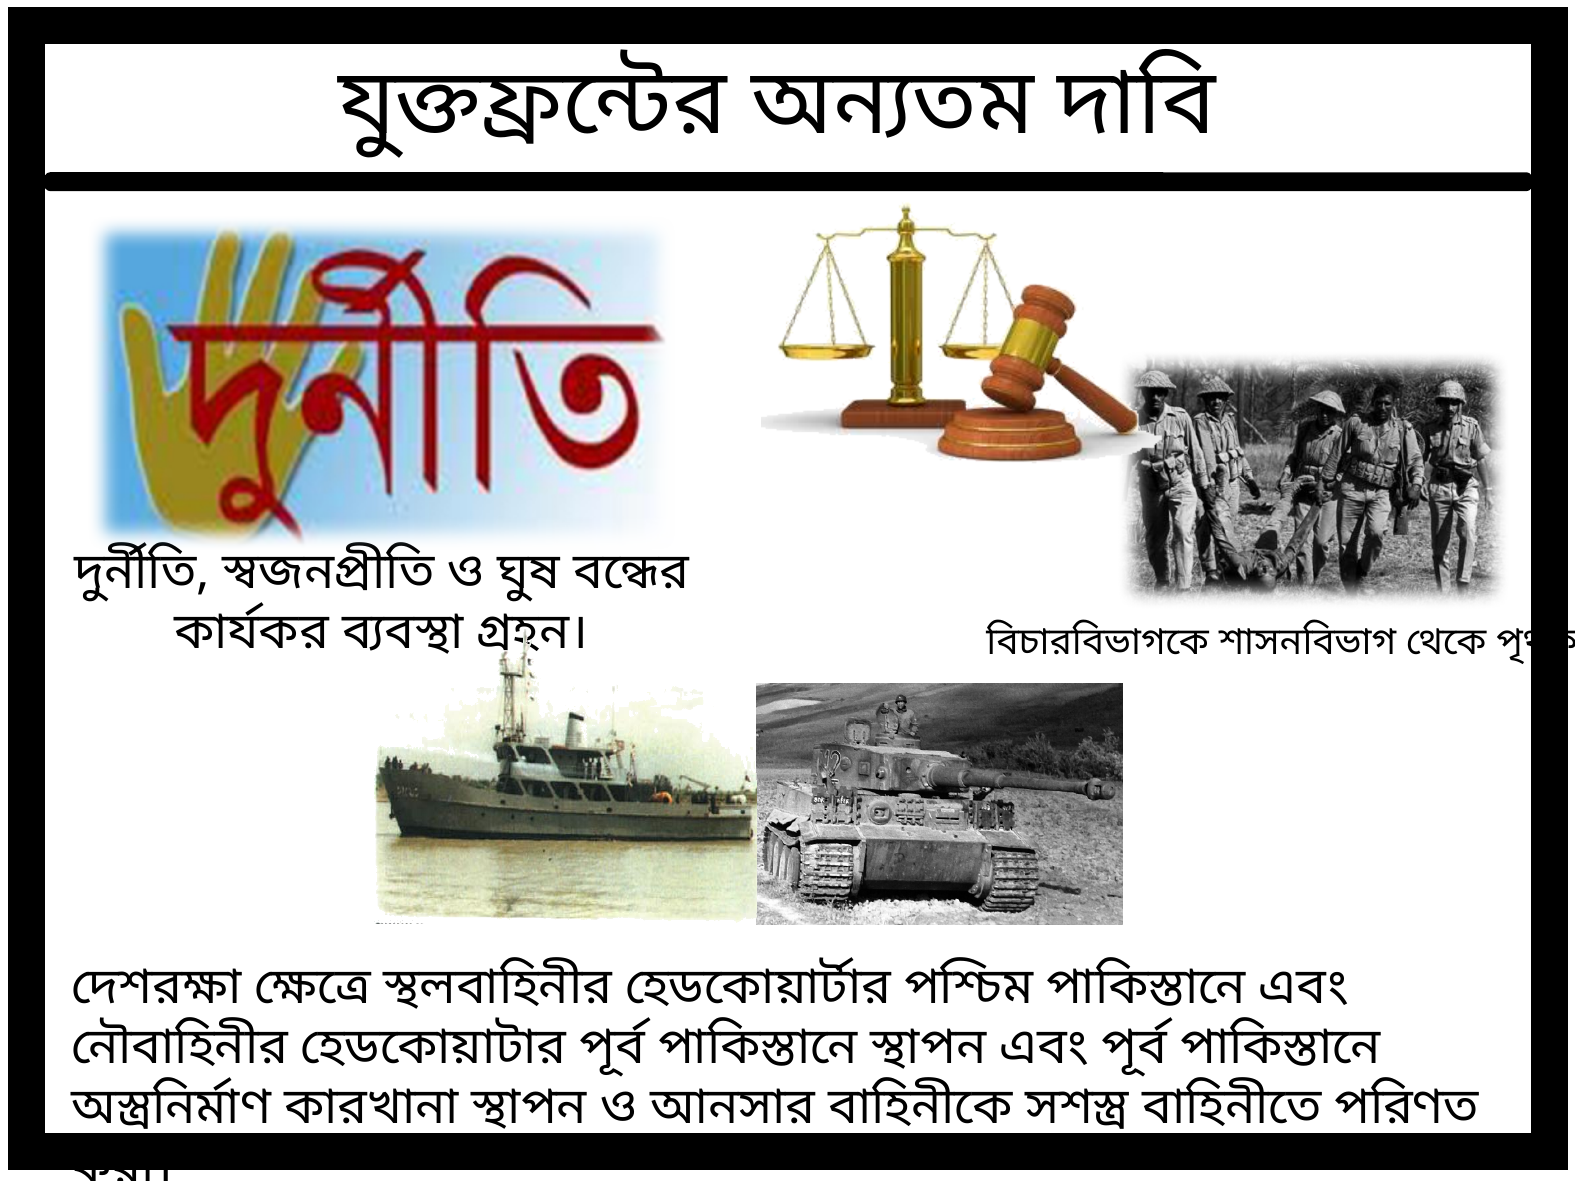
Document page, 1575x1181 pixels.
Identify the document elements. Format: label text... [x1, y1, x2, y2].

text_box যুক্তফ্রন্টের অন্যতম দাবি [120, 15, 1434, 178]
picture [87, 215, 676, 551]
text_box দেশরক্ষা ক্ষেত্রে স্থলবাহিনীর হেডকোয়ার্টার পশ্চিম পাকিস্তানে এবং নৌবাহিনীর হেডকোয়াটার পূর্ব পাকিস্তানে স্থাপন এবং পূর্ব পাকিস্তানে অস্ত্রনির্মাণ কারখানা স্থাপন ও আনসার বাহিনীকে সশস্ত্র বাহিনীতে পরিণত করা। [56, 946, 1525, 1181]
text_box দুর্নীতি, স্বজনপ্রীতি ও ঘুষ বন্ধের কার্যকর ব্যবস্থা গ্রহন। [56, 530, 707, 666]
picture [761, 185, 1510, 610]
text_box বিচারবিভাগকে শাসনবিভাগ থেকে পৃথক করা। [971, 609, 1575, 670]
picture [374, 594, 1123, 925]
